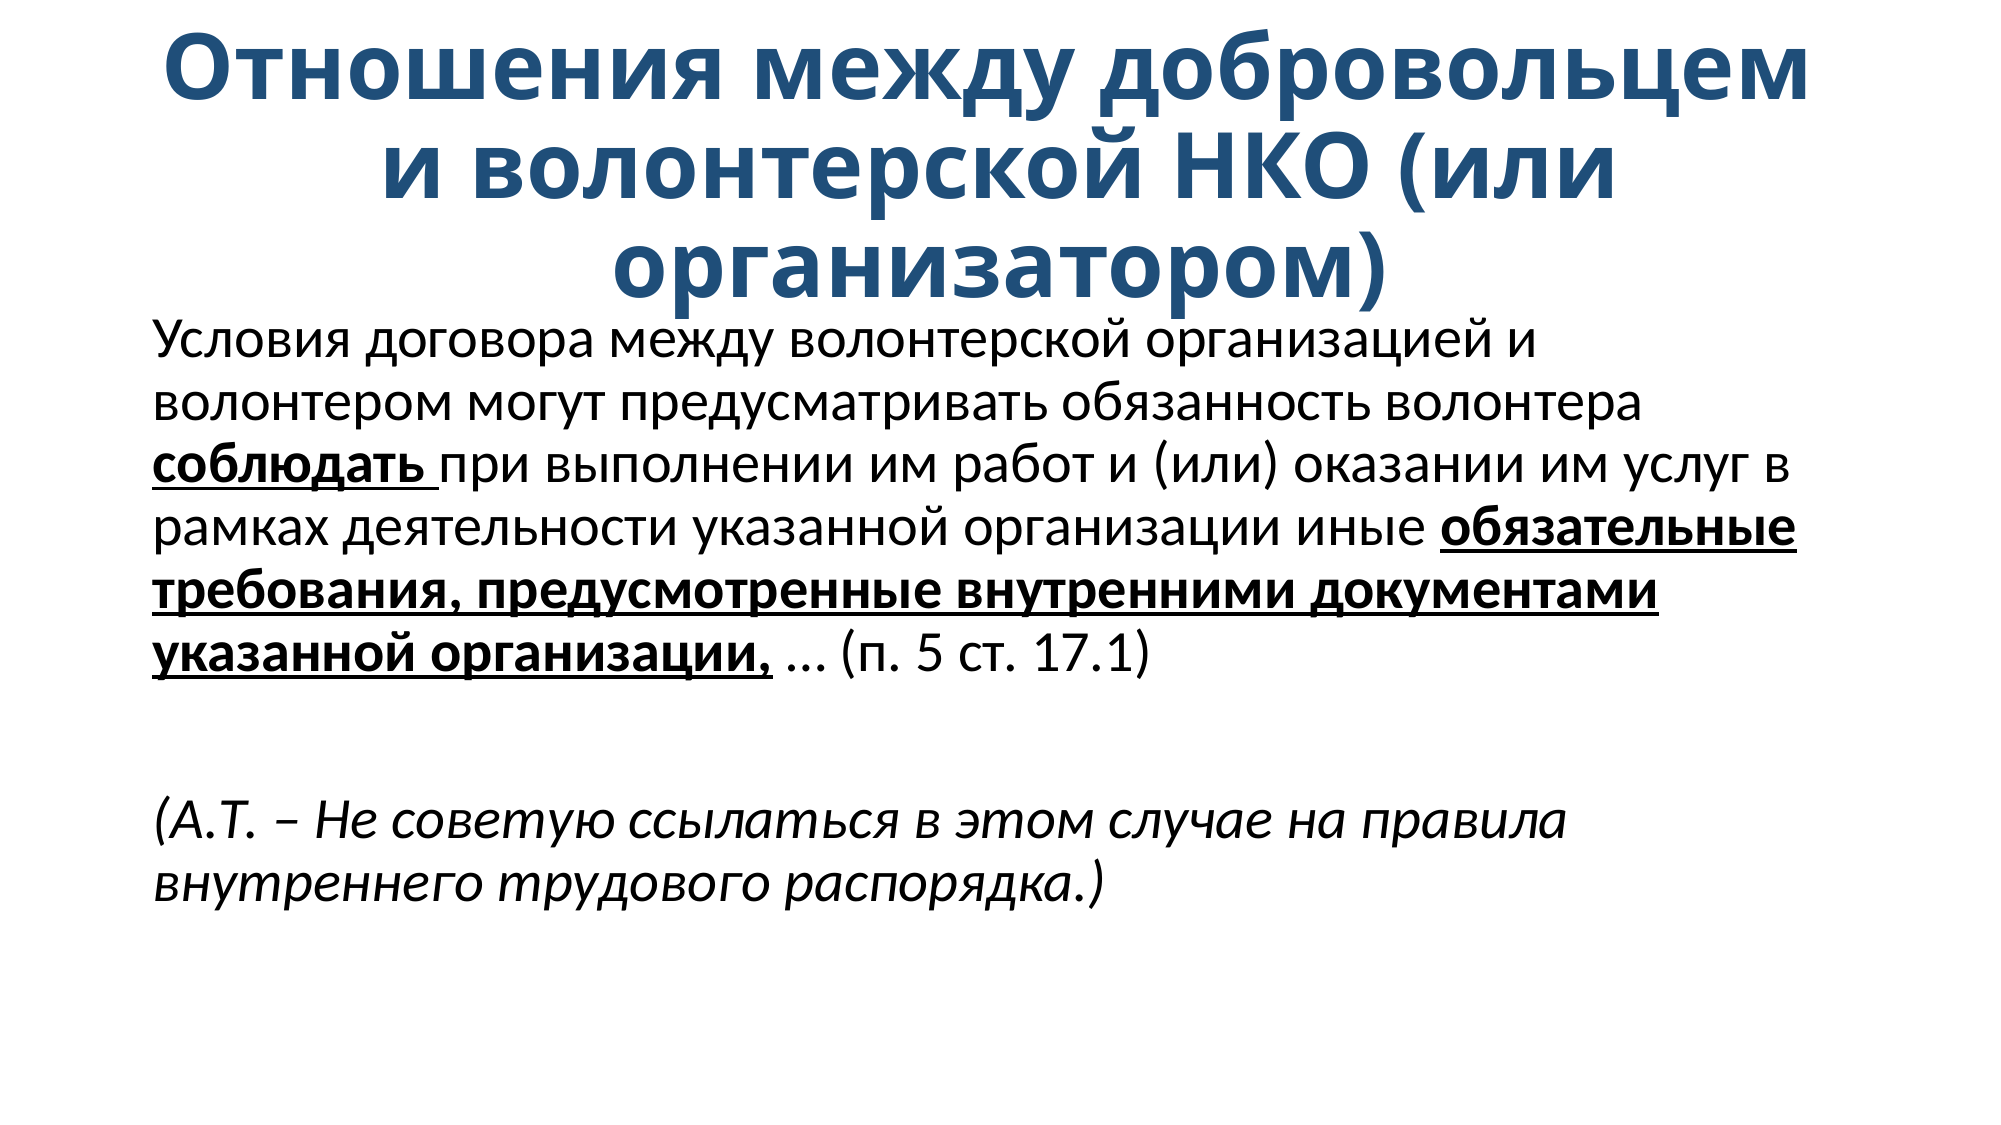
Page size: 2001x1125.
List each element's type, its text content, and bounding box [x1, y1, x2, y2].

list Условия договора между волонтерской организацией и волонтером могут предусматривать обязанность волонтера соблюдать при выполнении им работ и (или) оказании им услуг в рамках деятельности указанной организации иные обязательные требования, предусмотренные внутренними документами указанной организации, … (п. 5 ст. 17.1) (А.Т. – Не советую ссылаться в этом случае на правила внутреннего трудового распорядка.) [137, 299, 1863, 1014]
title Отношения между добровольцем и волонтерской НКО (или организатором) [137, 59, 1863, 278]
